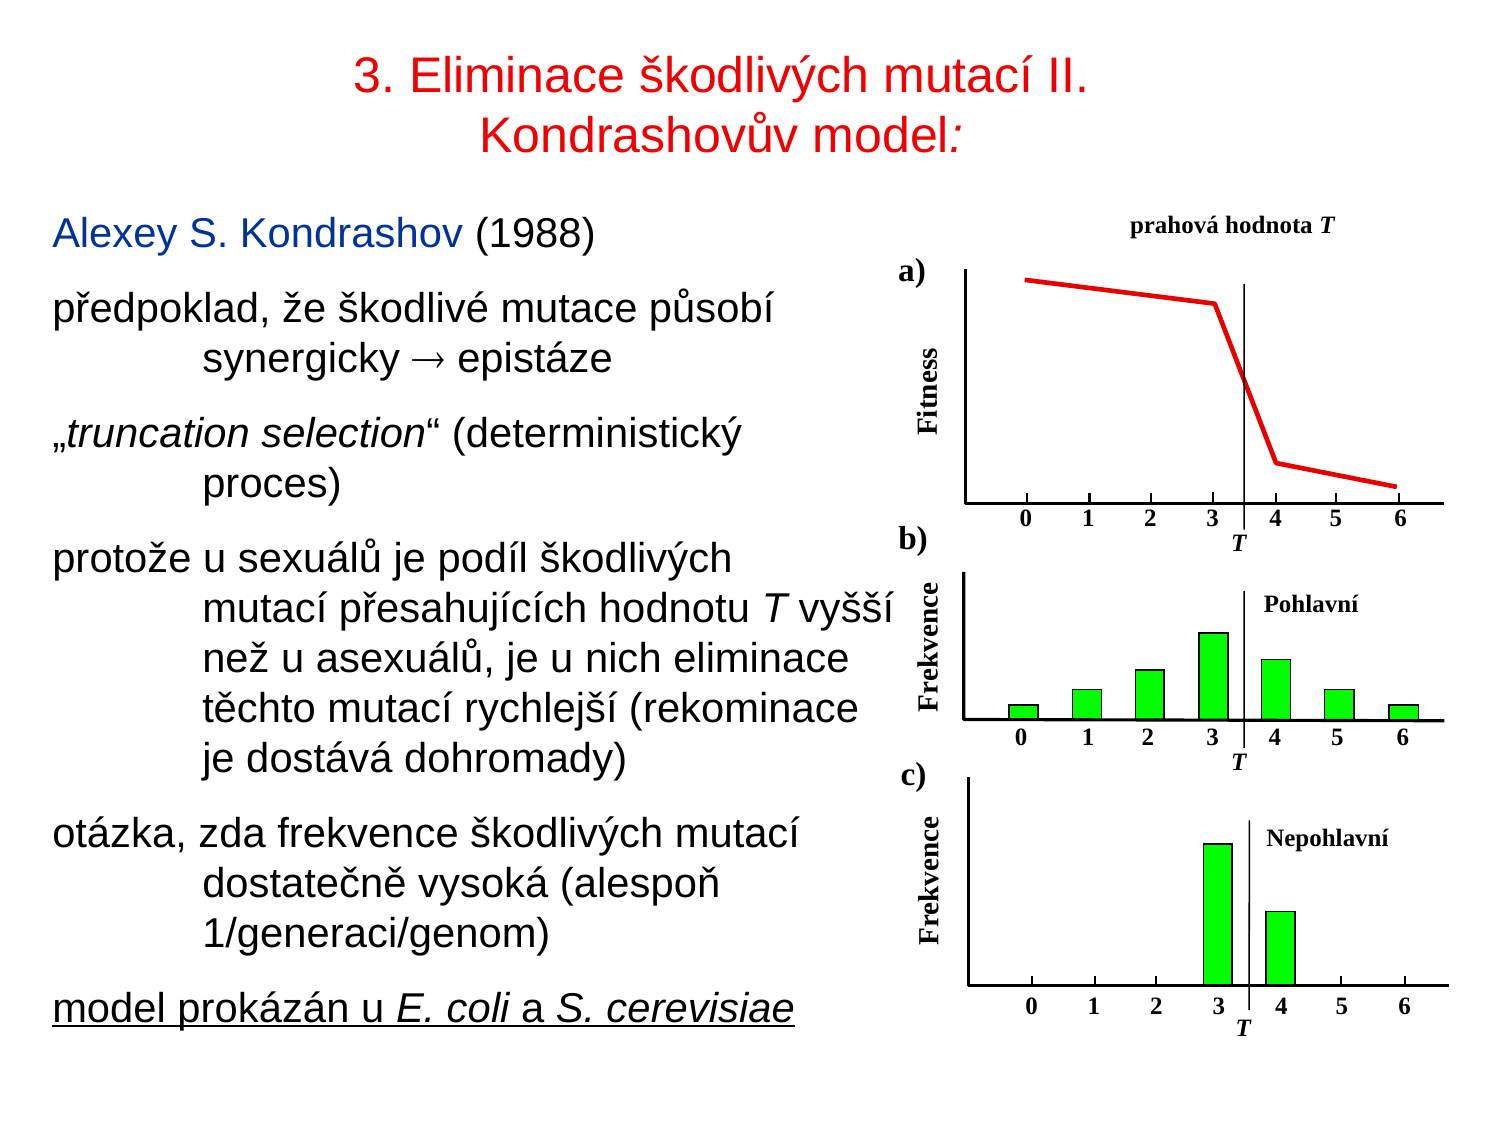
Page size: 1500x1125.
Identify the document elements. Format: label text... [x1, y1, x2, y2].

text_box prahová hodnota T [1115, 201, 1350, 239]
text_box Alexey S. Kondrashov (1988) předpoklad, že škodlivé mutace působí synergicky  epistáze „truncation selection“ (deterministický proces) protože u sexuálů je podíl škodlivých mutací přesahujících hodnotu T vyšší než u asexuálů, je u nich eliminace těchto mutací rychlejší (rekominace je dostává dohromady) otázka, zda frekvence škodlivých mutací dostatečně vysoká (alespoň 1/generaci/genom) model prokázán u E. coli a S. cerevisiae [37, 198, 921, 1038]
text_box 3. Eliminace škodlivých mutací II. Kondrashovův model: [338, 35, 1105, 171]
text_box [883, 240, 1450, 1050]
